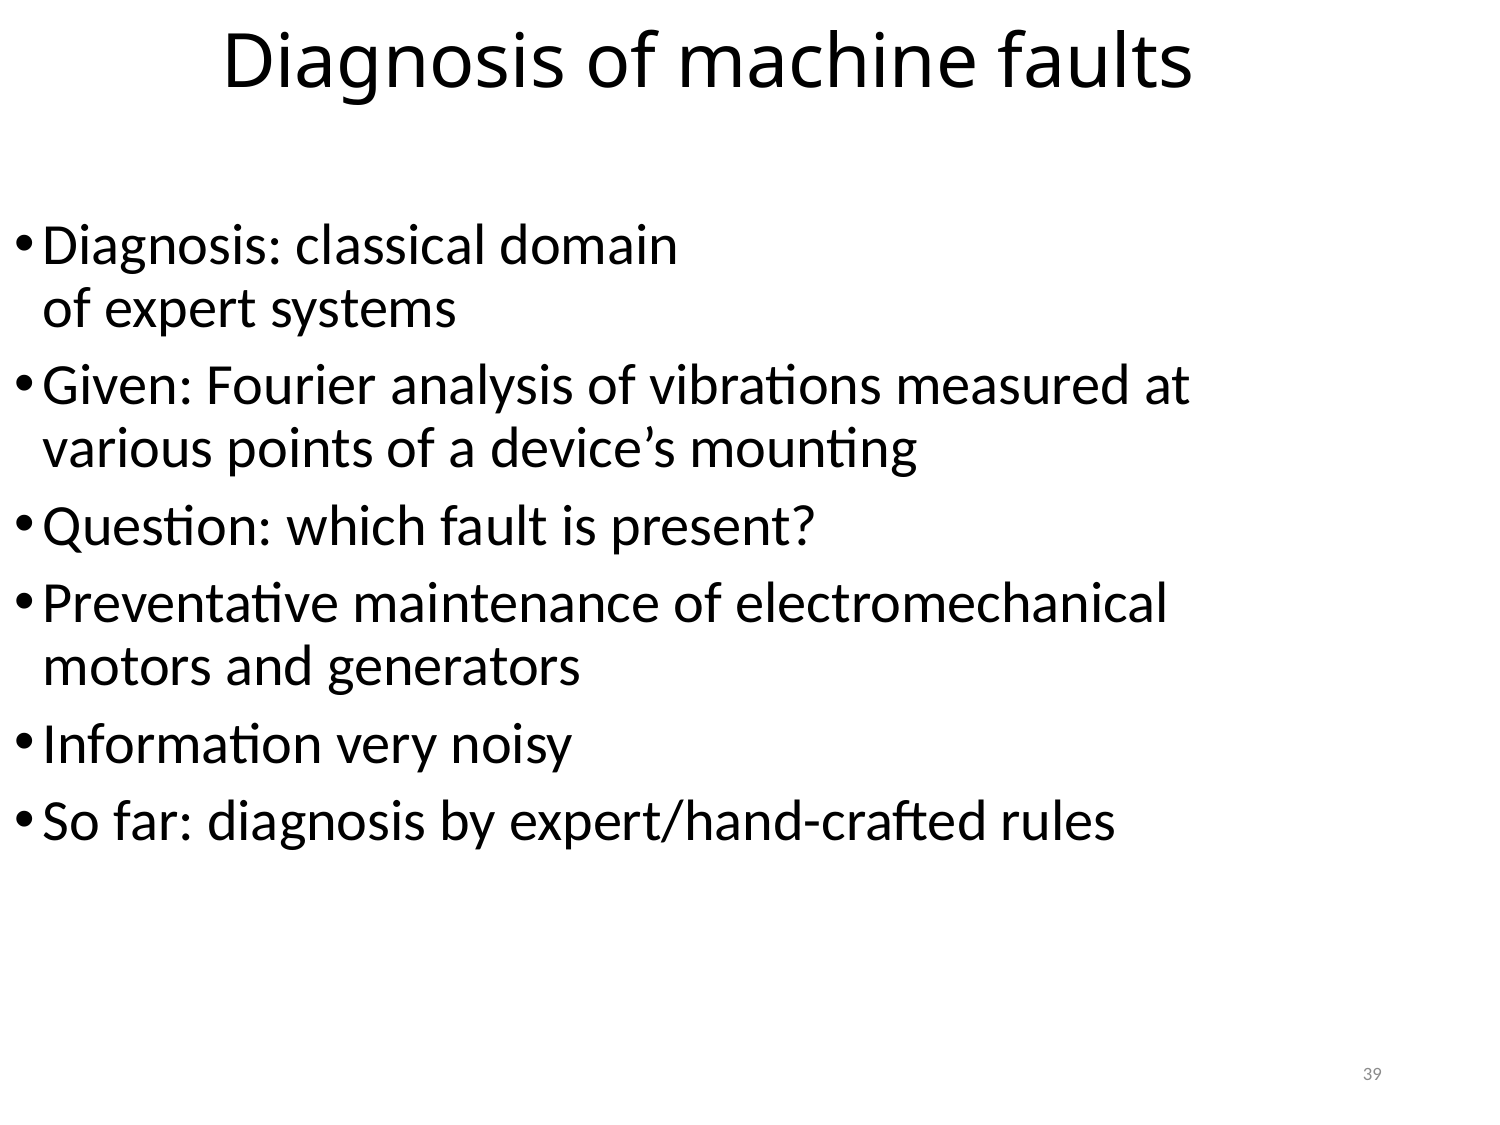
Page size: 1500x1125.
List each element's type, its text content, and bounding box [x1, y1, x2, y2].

slide_number 39 [1059, 1042, 1397, 1103]
title Diagnosis of machine faults [206, 0, 1397, 164]
list Diagnosis: classical domain of expert systems Given: Fourier analysis of vibrations measured at various points of a device’s mounting Question: which fault is present? Preventative maintenance of electromechanical motors and generators Information very noisy So far: diagnosis by expert/hand-crafted rules [0, 206, 1350, 939]
